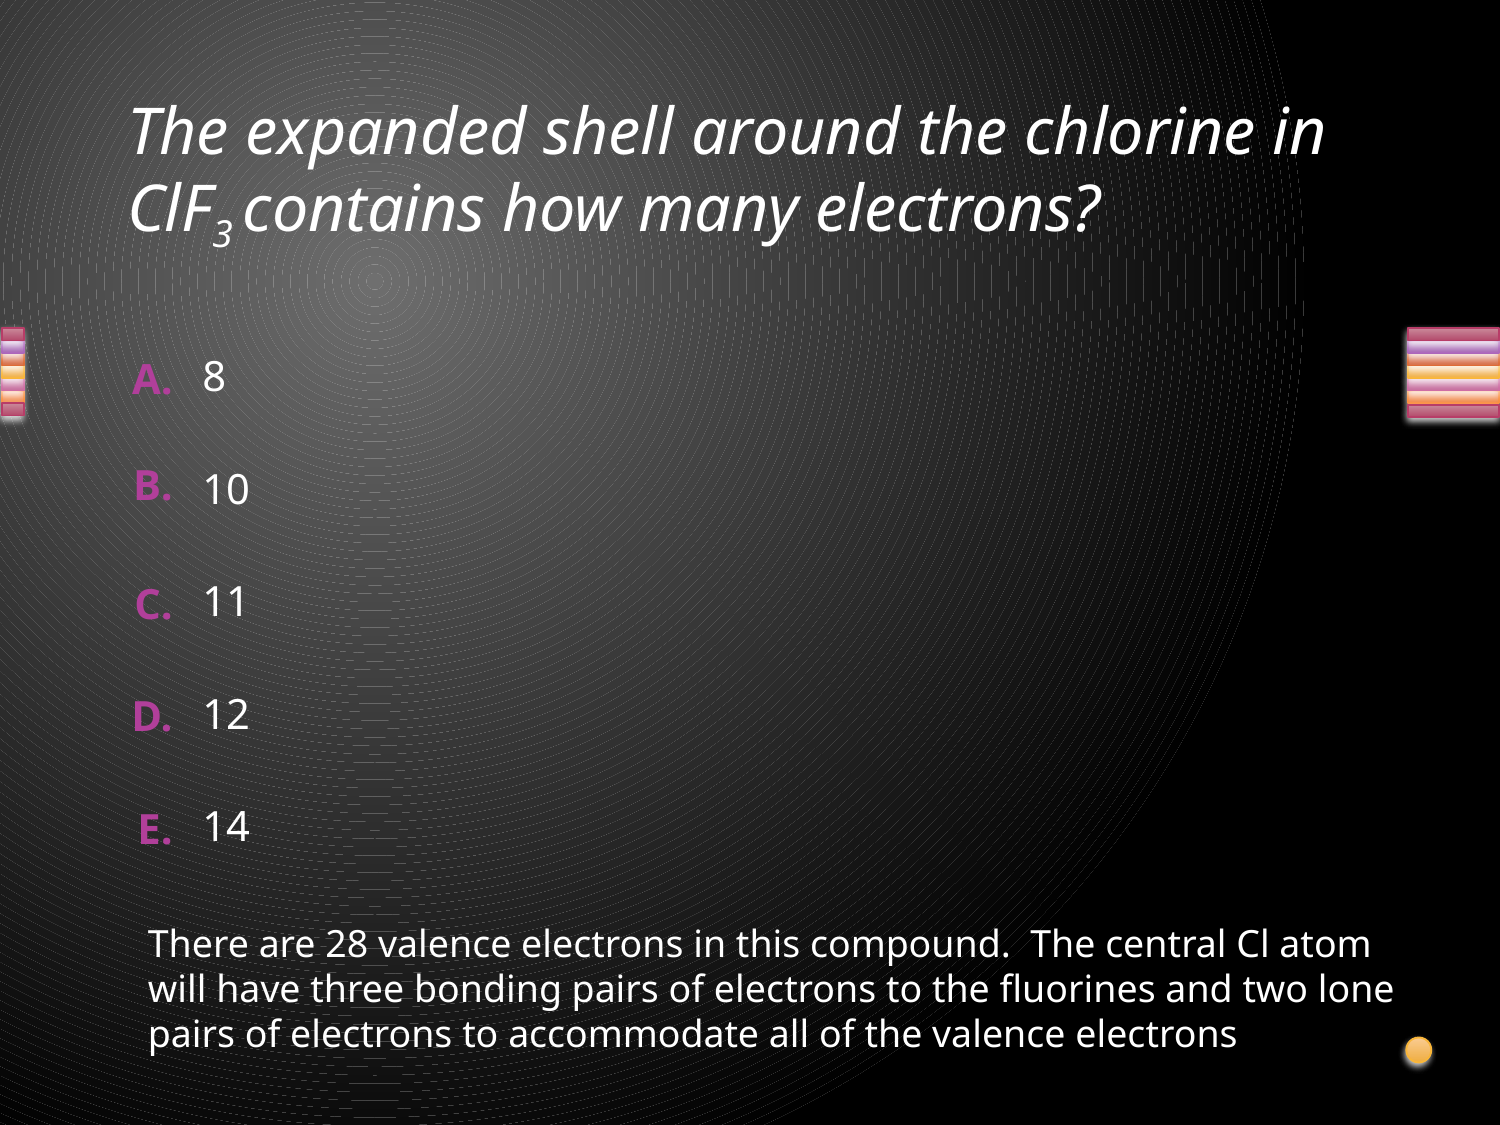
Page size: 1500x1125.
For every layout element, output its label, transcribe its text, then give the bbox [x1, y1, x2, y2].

title The expanded shell around the chlorine in ClF3 contains how many electrons? [112, 37, 1375, 263]
list 14 [187, 787, 1350, 863]
list 8 [187, 337, 1350, 413]
list 12 [187, 675, 1350, 750]
text_box There are 28 valence electrons in this compound. The central Cl atom will have three bonding pairs of electrons to the fluorines and two lone pairs of electrons to accommodate all of the valence electrons [133, 912, 1411, 1063]
list 11 [187, 562, 1350, 638]
list 10 [187, 450, 1350, 525]
